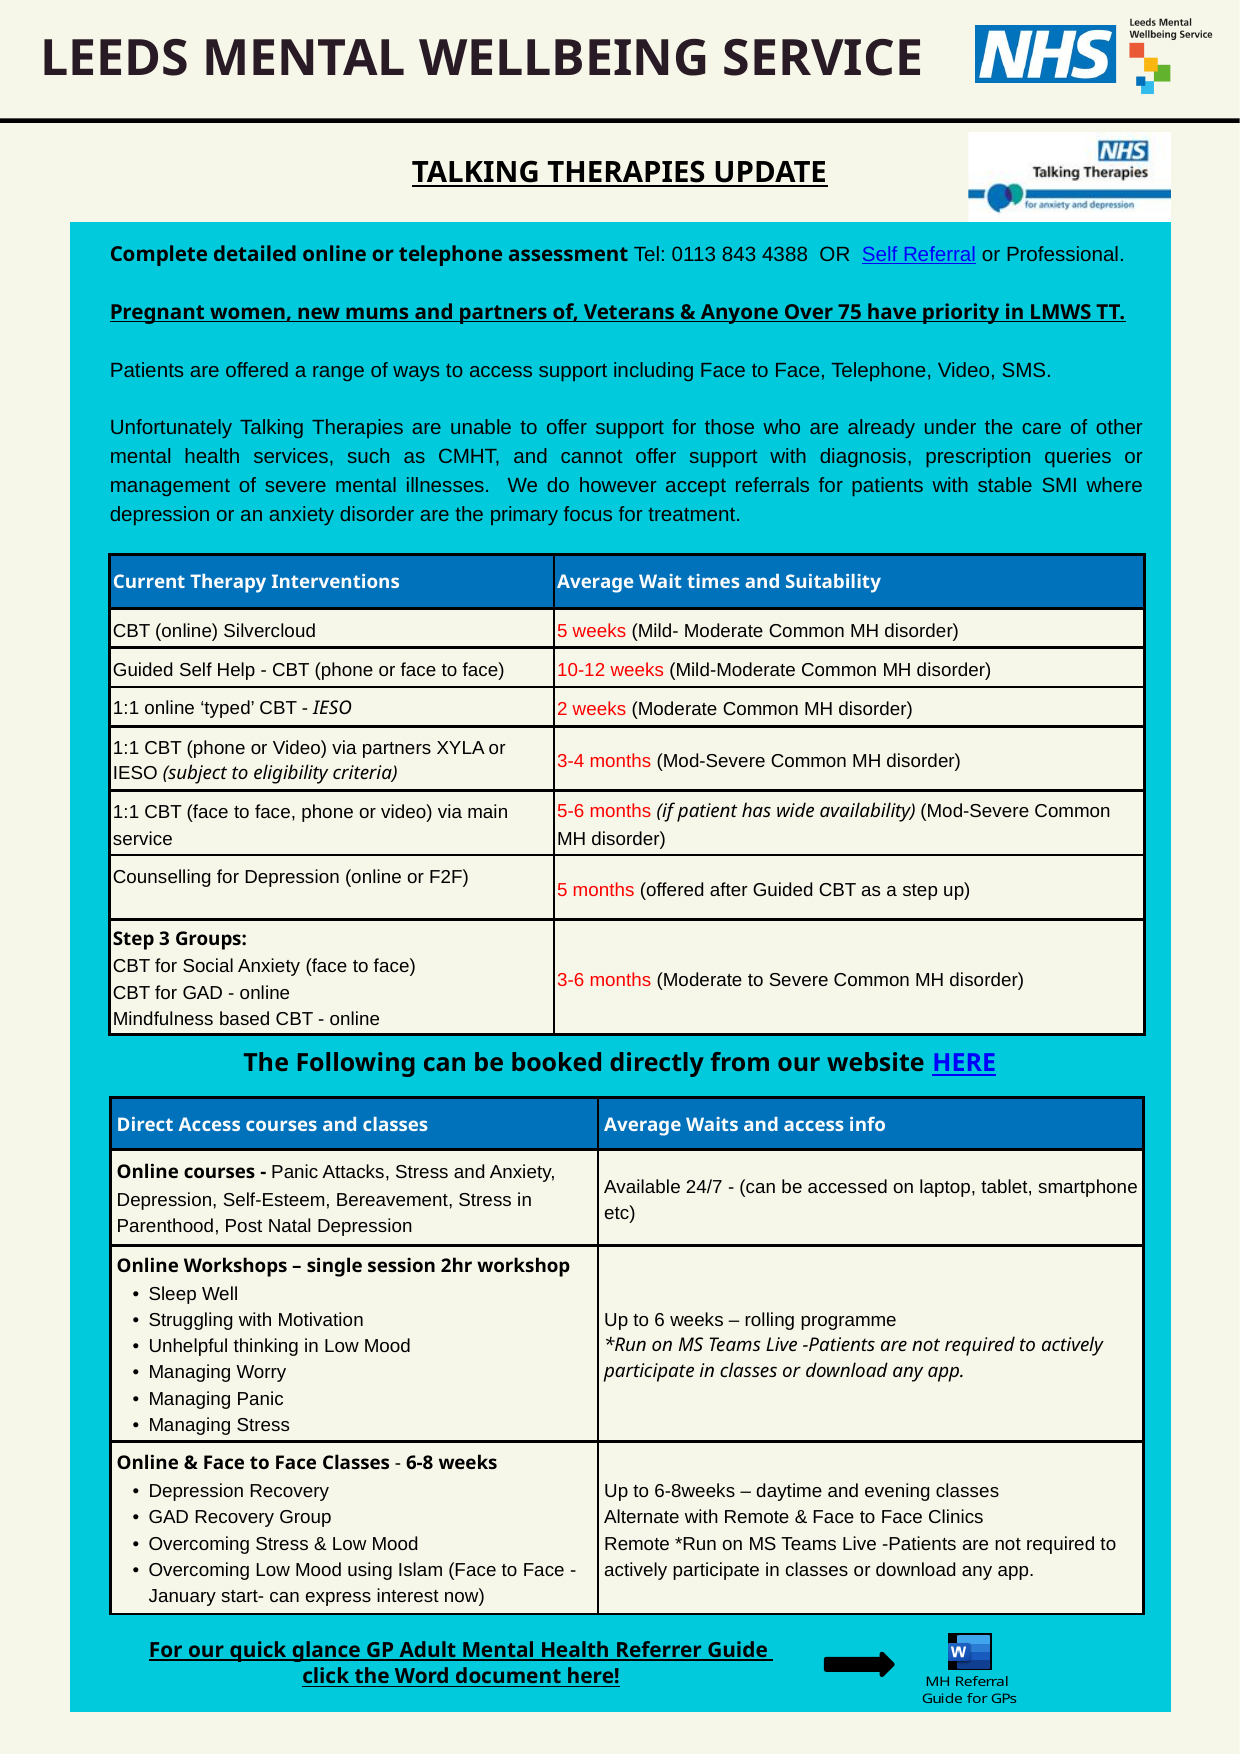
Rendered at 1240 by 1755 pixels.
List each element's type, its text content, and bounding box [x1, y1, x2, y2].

text_box [974, 25, 1117, 83]
text_box [1128, 17, 1214, 95]
text_box For our quick glance GP Adult Mental Health Referrer Guide click the Word document here! [0, 1635, 955, 1747]
text_box LEEDS MENTAL WELLBEING SERVICE [40, 15, 934, 86]
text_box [906, 1633, 1033, 1725]
text_box TALKING THERAPIES UPDATE [411, 147, 829, 189]
text_box [968, 132, 1171, 221]
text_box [69, 221, 1172, 1713]
